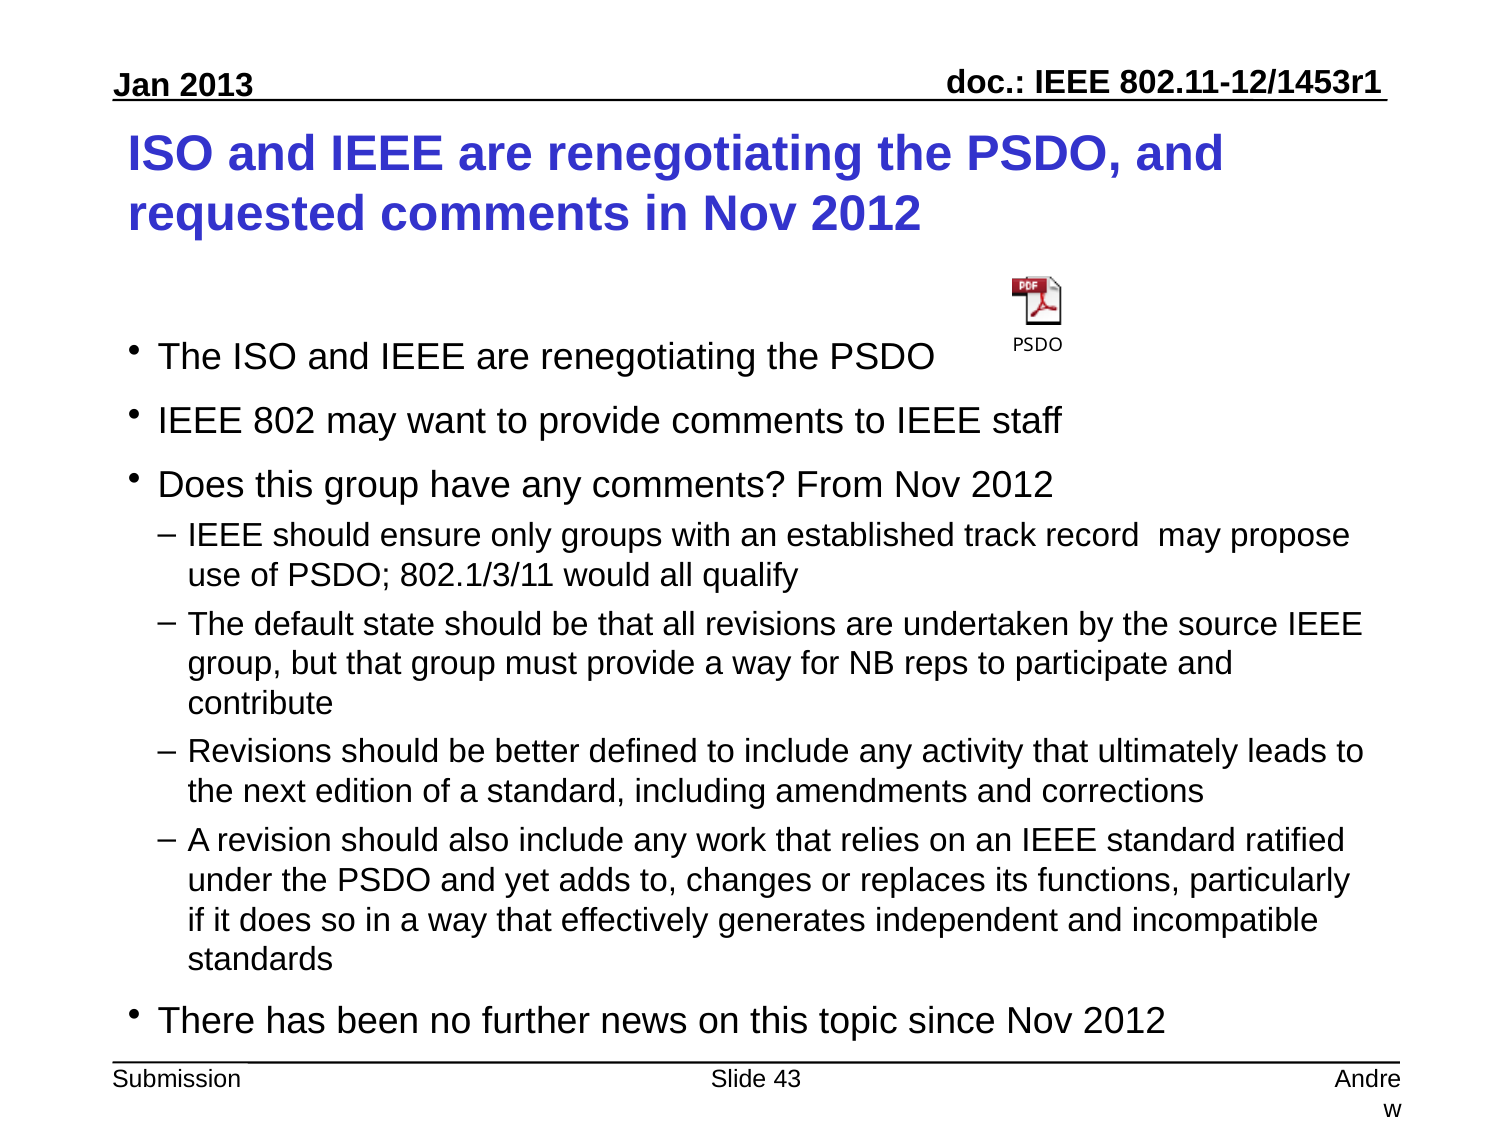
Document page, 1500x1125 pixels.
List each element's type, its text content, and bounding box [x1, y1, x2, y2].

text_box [962, 274, 1113, 402]
footer Andrew Myles, Cisco [1320, 1061, 1402, 1093]
title ISO and IEEE are renegotiating the PSDO, and requested comments in Nov 2012 [112, 112, 1388, 288]
slide_number Slide 43 [709, 1061, 803, 1093]
list The ISO and IEEE are renegotiating the PSDO IEEE 802 may want to provide comments to IEEE staff Does this group have any comments? From Nov 2012 IEEE should ensure only groups with an established track record may propose use of PSDO; 802.1/3/11 would all qualify The default state should be that all revisions are undertaken by the source IEEE group, but that group must provide a way for NB reps to participate and contribute Revisions should be better defined to include any activity that ultimately leads to the next edition of a standard, including amendments and corrections A revision should also include any work that relies on an IEEE standard ratified under the PSDO and yet adds to, changes or replaces its functions, particularly if it does so in a way that effectively generates independent and incompatible standards There has been no further news on this topic since Nov 2012 [112, 324, 1388, 1000]
